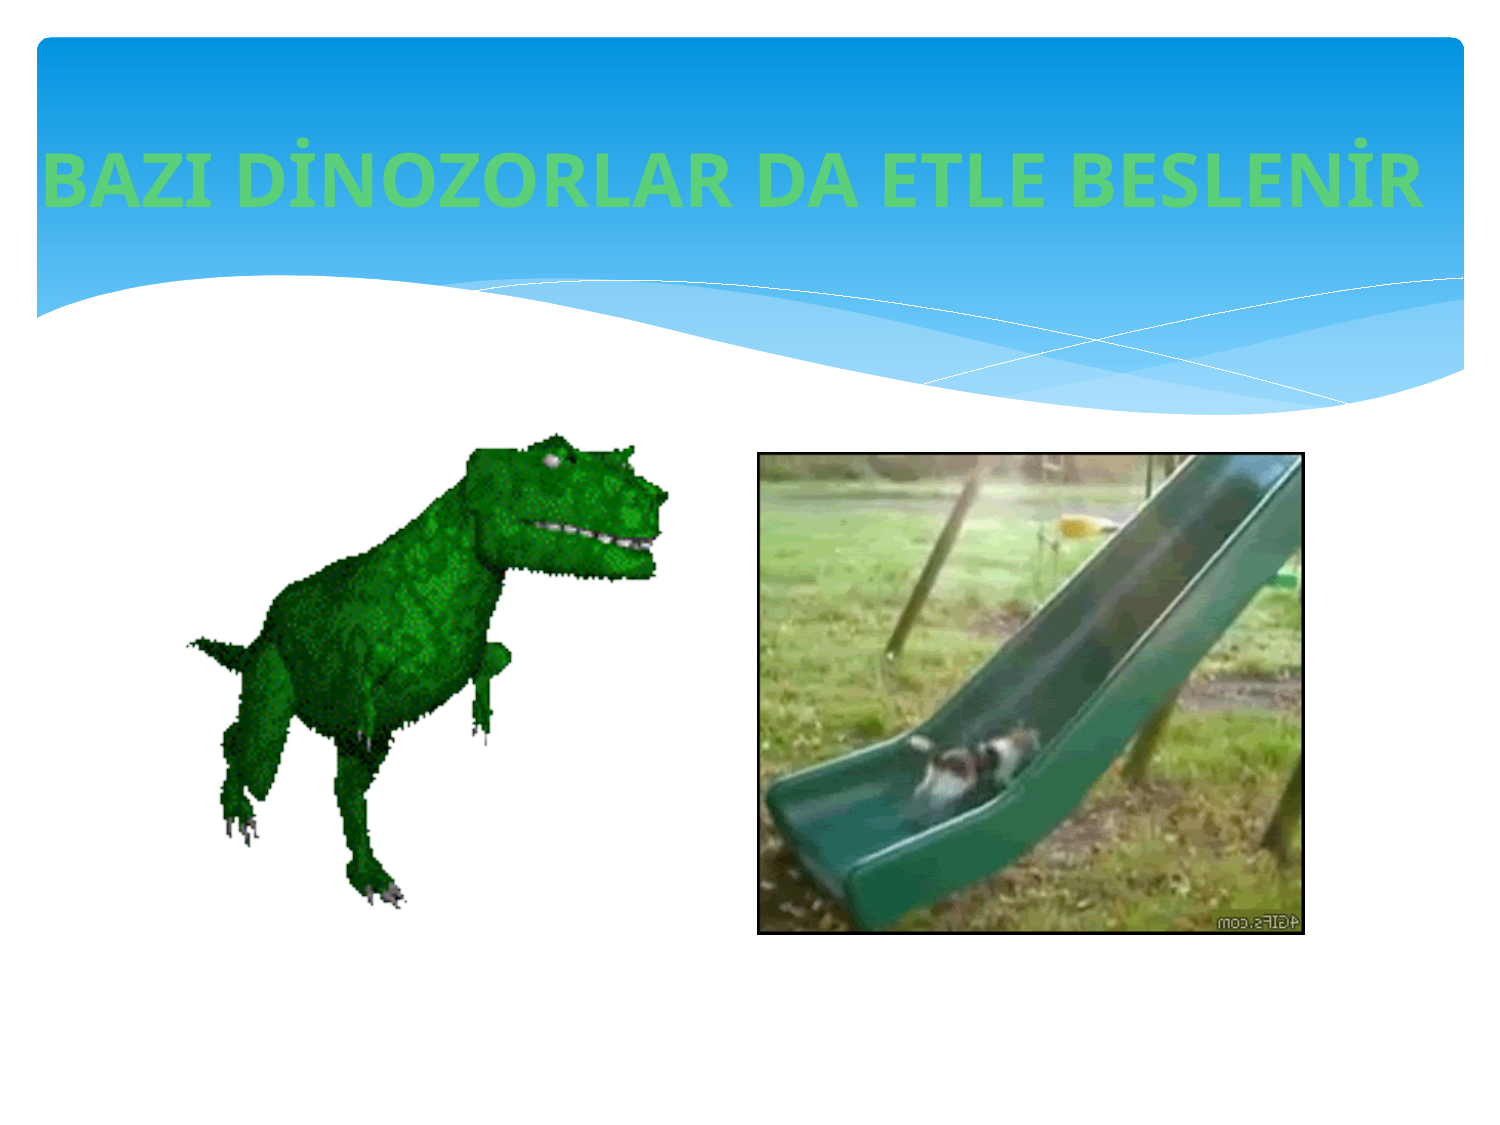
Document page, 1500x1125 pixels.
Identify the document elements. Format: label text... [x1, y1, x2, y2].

text_box BAZI DİNOZORLAR DA ETLE BESLENİR [24, 125, 1442, 231]
picture [147, 365, 1305, 935]
